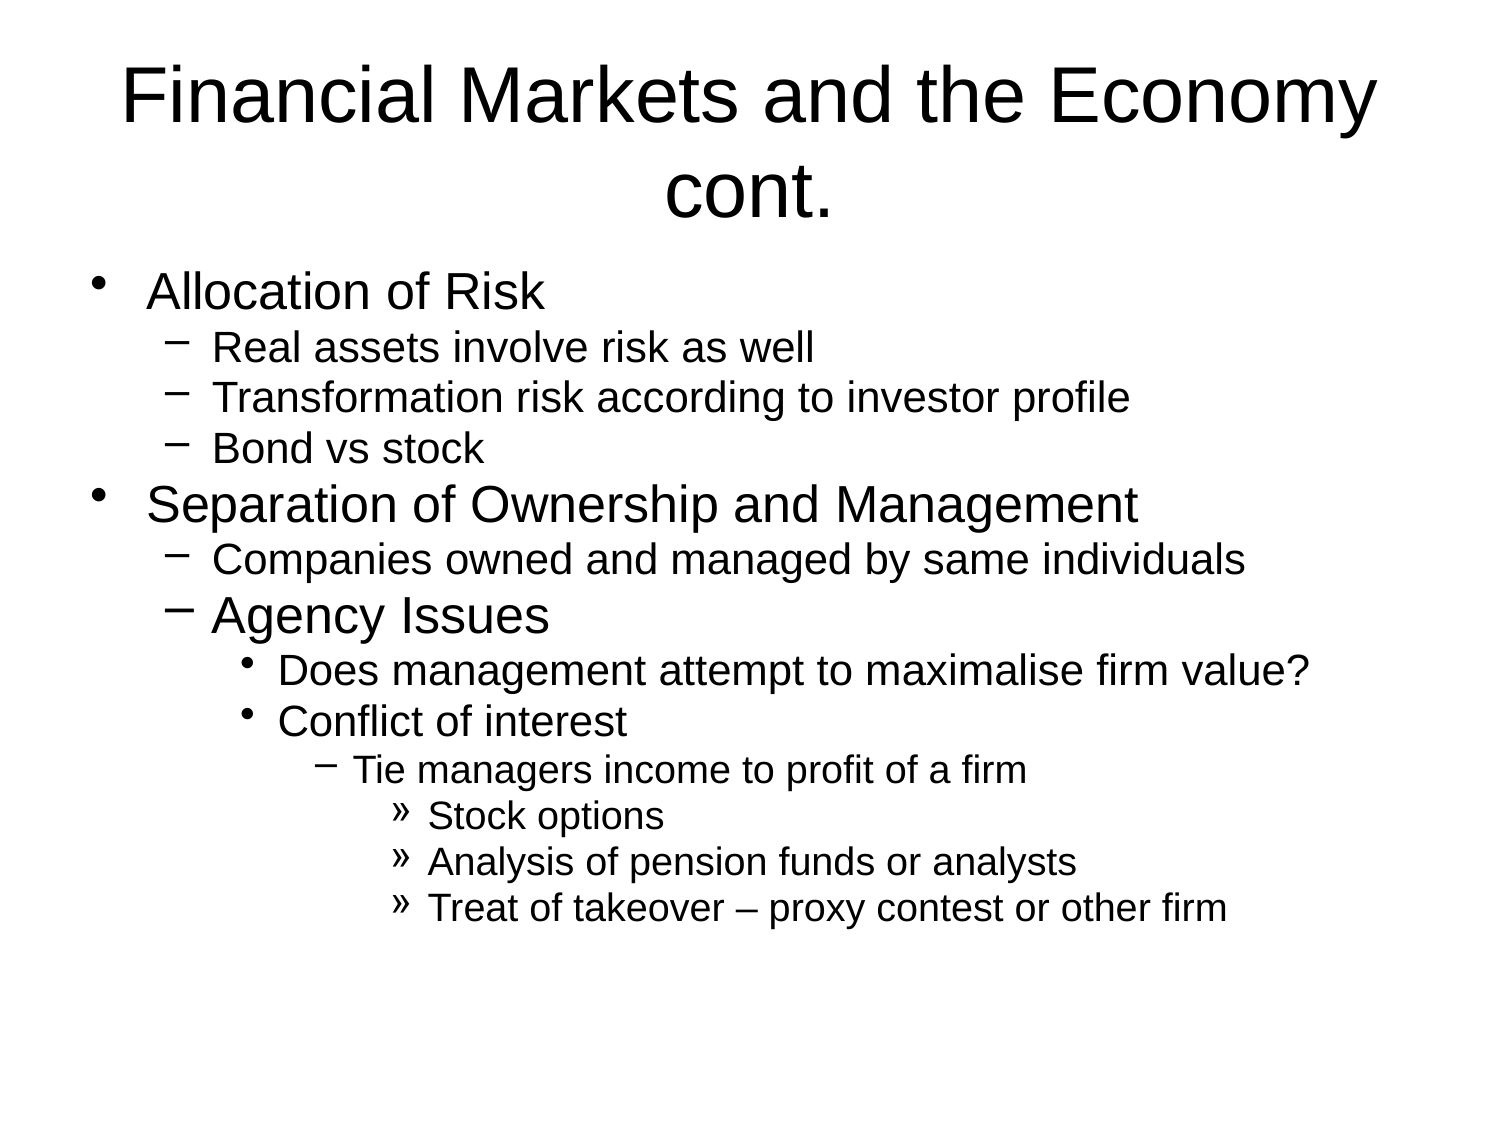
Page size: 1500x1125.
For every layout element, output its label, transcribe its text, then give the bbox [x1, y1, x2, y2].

title Financial Markets and the Economy cont. [74, 44, 1426, 233]
list Allocation of Risk Real assets involve risk as well Transformation risk according to investor profile Bond vs stock Separation of Ownership and Management Companies owned and managed by same individuals Agency Issues Does management attempt to maximalise firm value? Conflict of interest Tie managers income to profit of a firm Stock options Analysis of pension funds or analysts Treat of takeover – proxy contest or other firm [74, 262, 1426, 1006]
